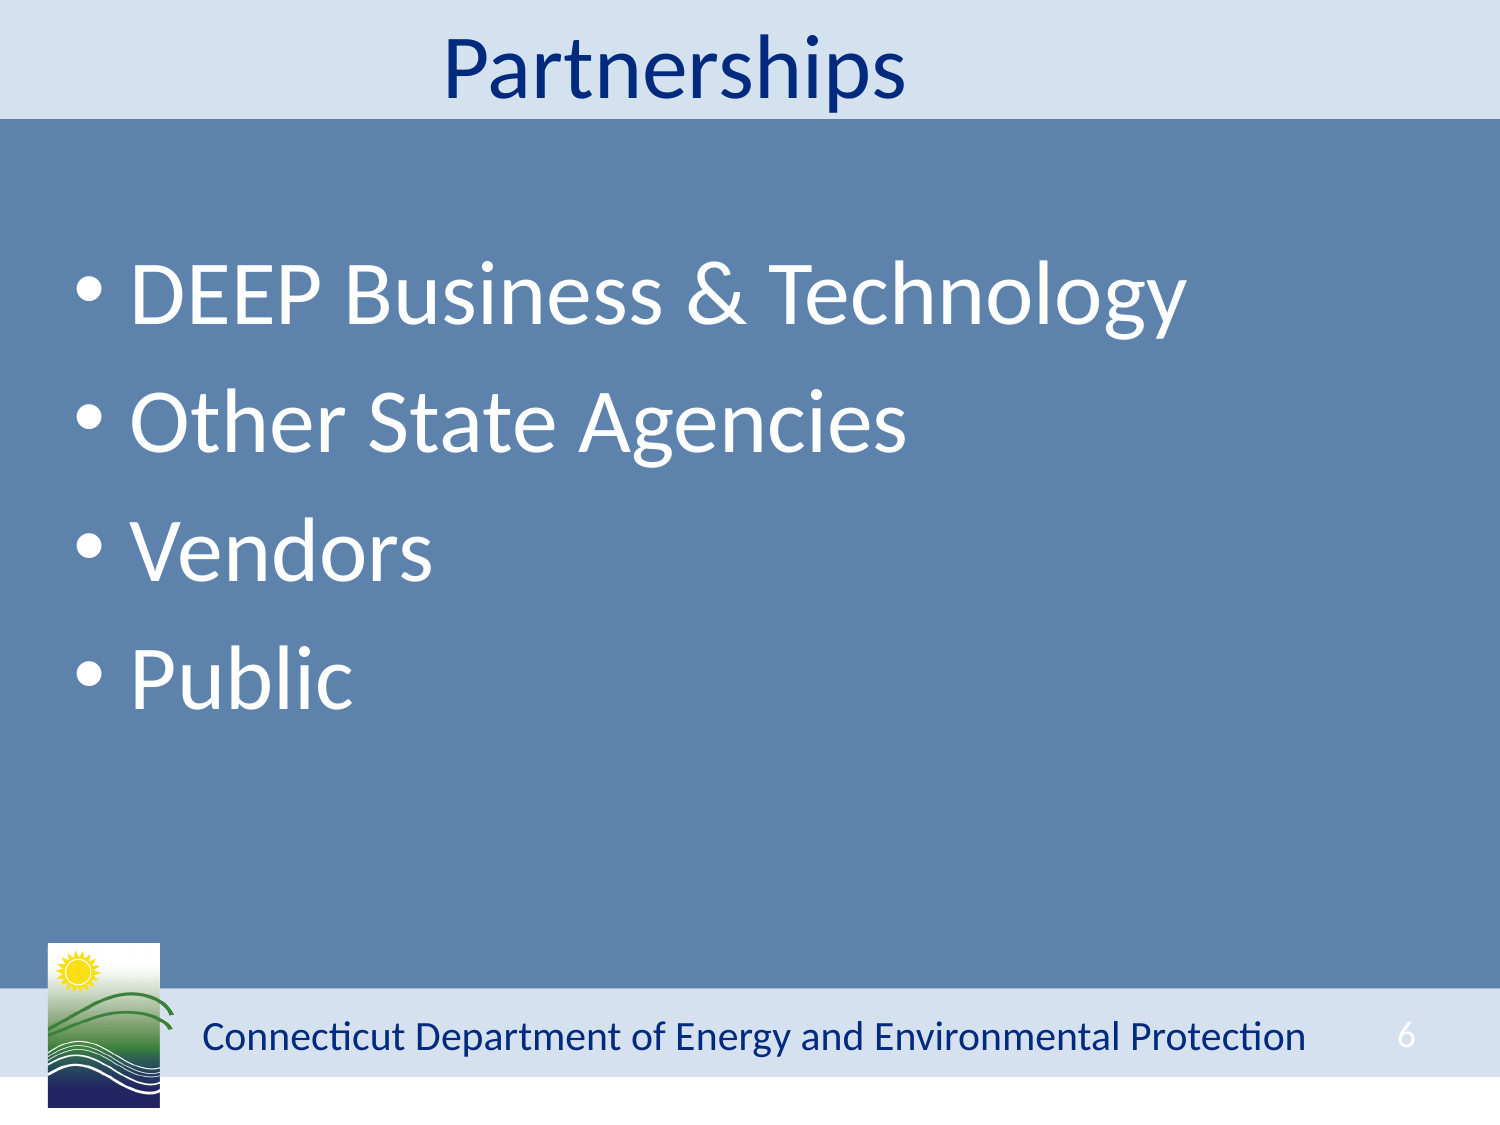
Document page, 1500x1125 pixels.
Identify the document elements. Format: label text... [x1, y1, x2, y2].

picture [47, 943, 176, 1108]
title Partnerships [0, 0, 1350, 188]
text_box 6 [1382, 1003, 1432, 1063]
list DEEP Business & Technology Other State Agencies Vendors Public [58, 225, 1500, 838]
